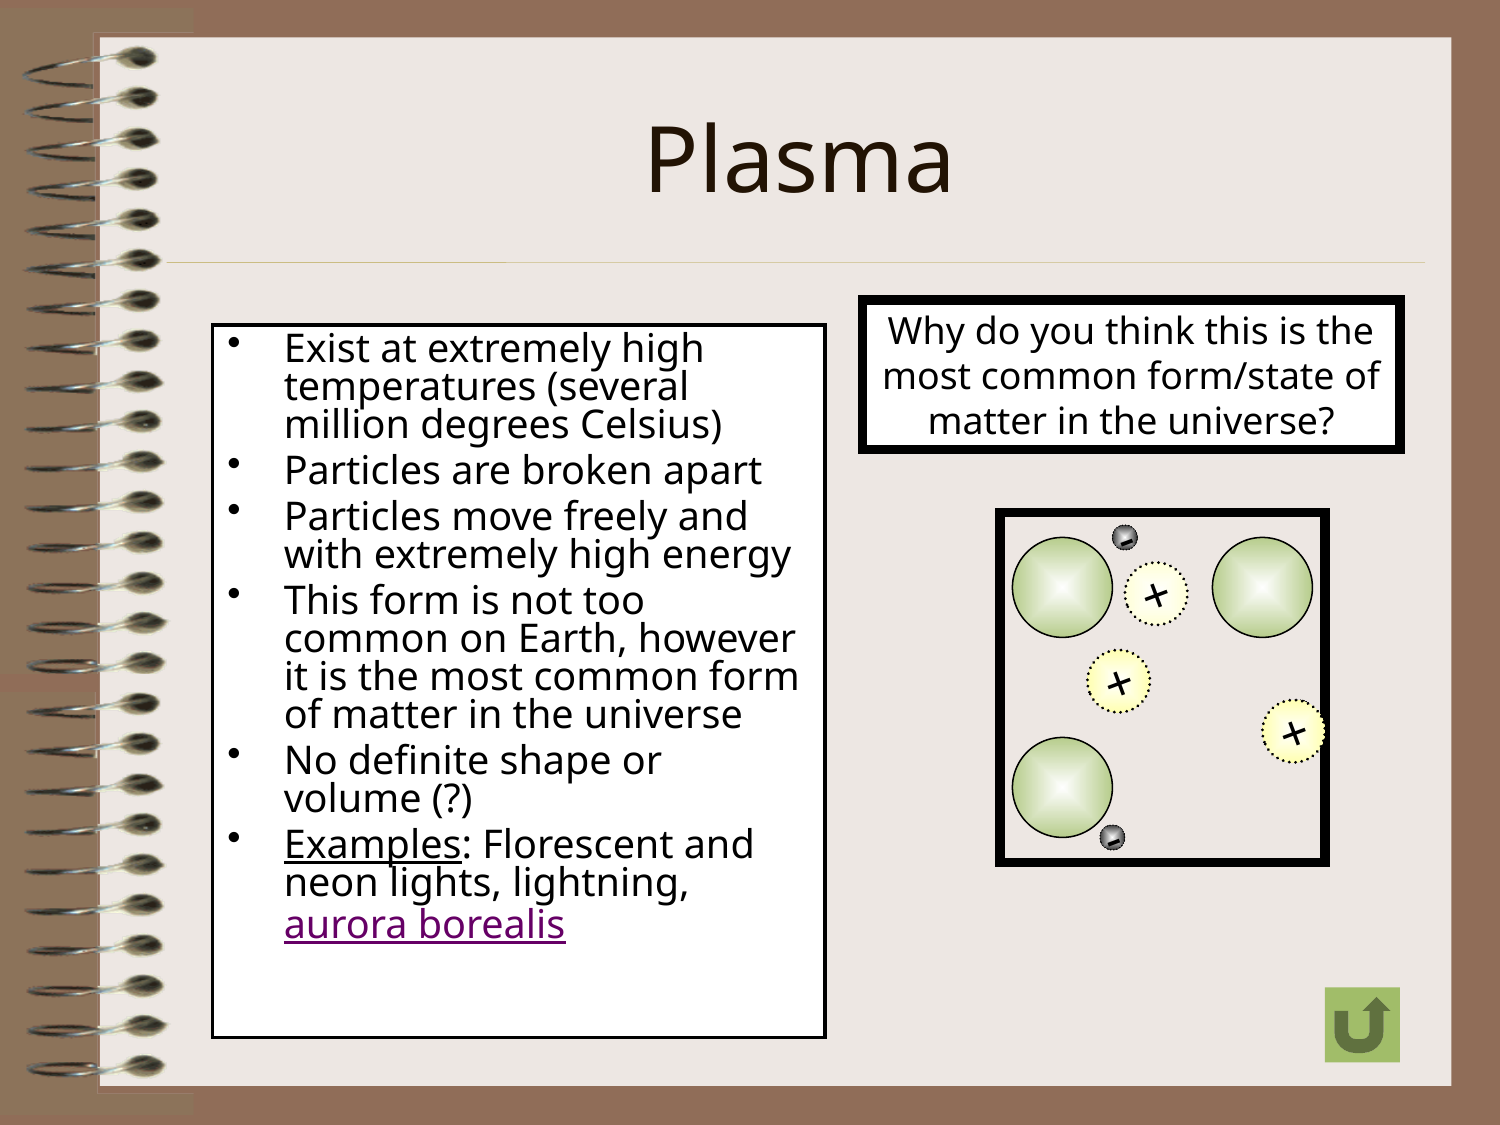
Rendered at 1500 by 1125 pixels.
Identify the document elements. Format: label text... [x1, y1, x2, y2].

text_box [999, 512, 1325, 863]
text_box [1324, 987, 1400, 1063]
picture [0, 8, 194, 674]
text_box + [1124, 562, 1188, 625]
text_box - [1100, 825, 1125, 850]
text_box [1012, 537, 1113, 638]
text_box - [1112, 525, 1138, 550]
title Plasma [174, 62, 1425, 250]
text_box + [1262, 699, 1325, 763]
text_box Why do you think this is the most common form/state of matter in the universe? [862, 299, 1400, 450]
picture [0, 692, 194, 1115]
text_box [1212, 537, 1313, 638]
list Exist at extremely high temperatures (several million degrees Celsius) Particles are broken apart Particles move freely and with extremely high energy This form is not too common on Earth, however it is the most common form of matter in the universe No definite shape or volume (?) Examples: Florescent and neon lights, lightning, aurora borealis [212, 324, 825, 1038]
text_box + [1087, 649, 1150, 713]
